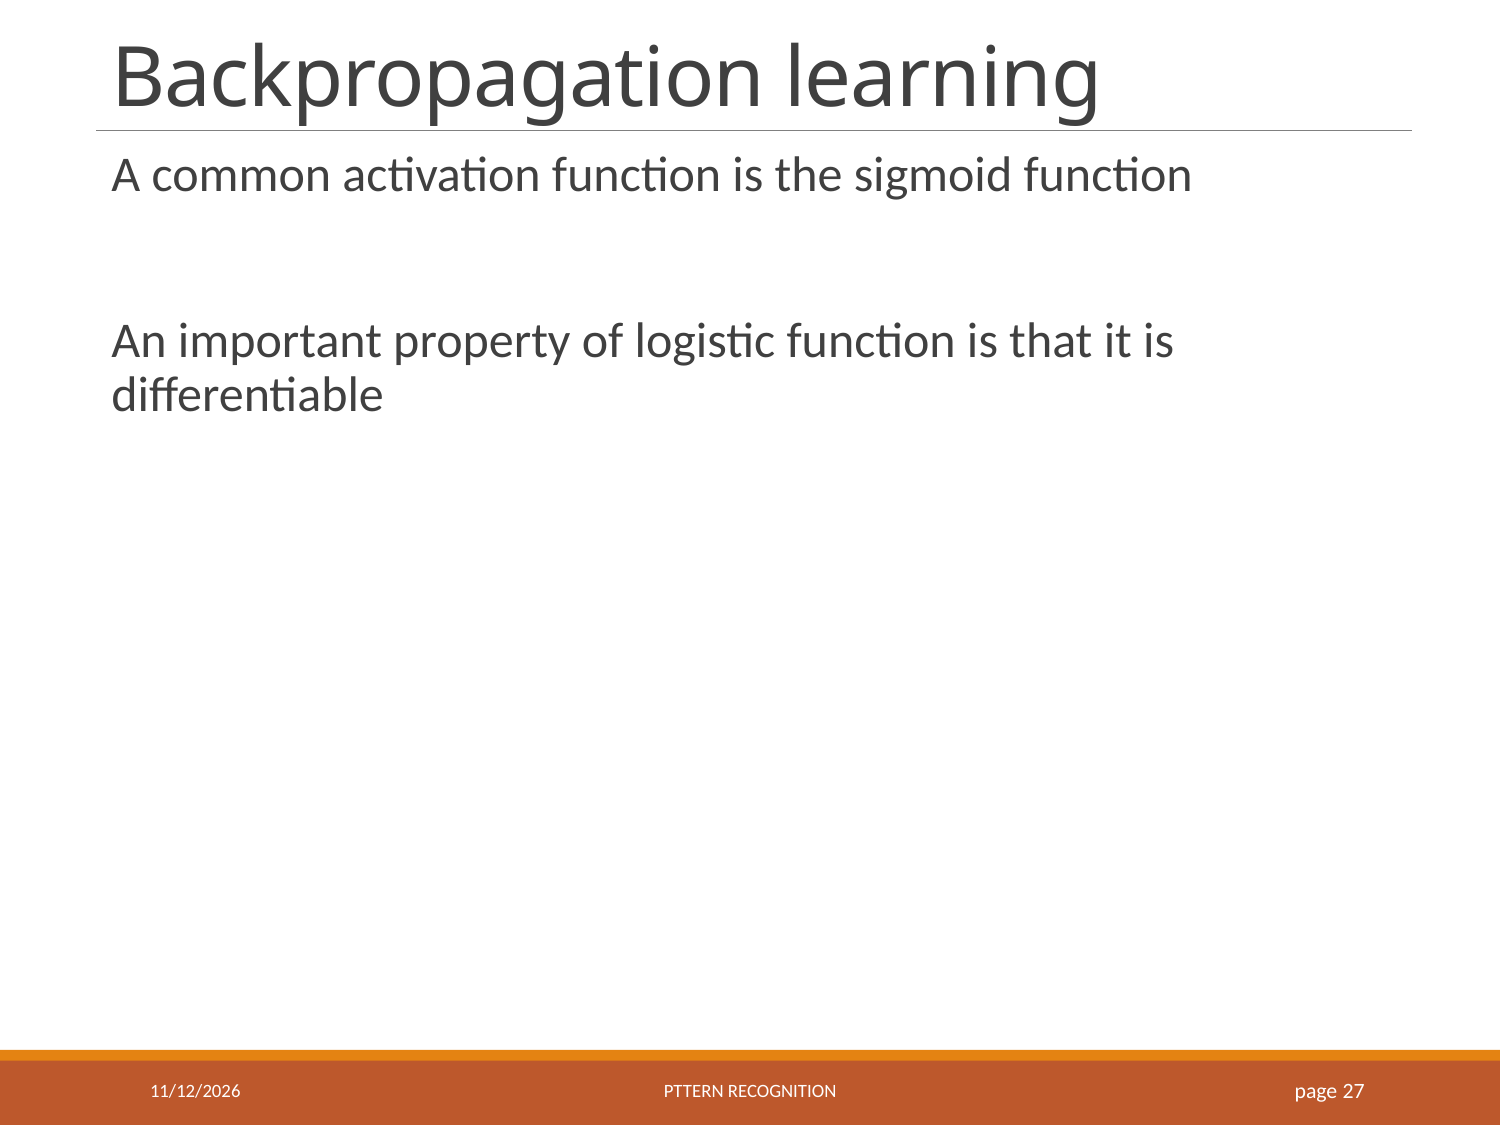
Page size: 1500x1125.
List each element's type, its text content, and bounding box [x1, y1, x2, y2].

title Backpropagation learning [96, 19, 1413, 131]
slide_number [135, 1059, 440, 1120]
slide_number page 27 [1218, 1059, 1380, 1120]
footer Pttern recognition [453, 1059, 1047, 1120]
